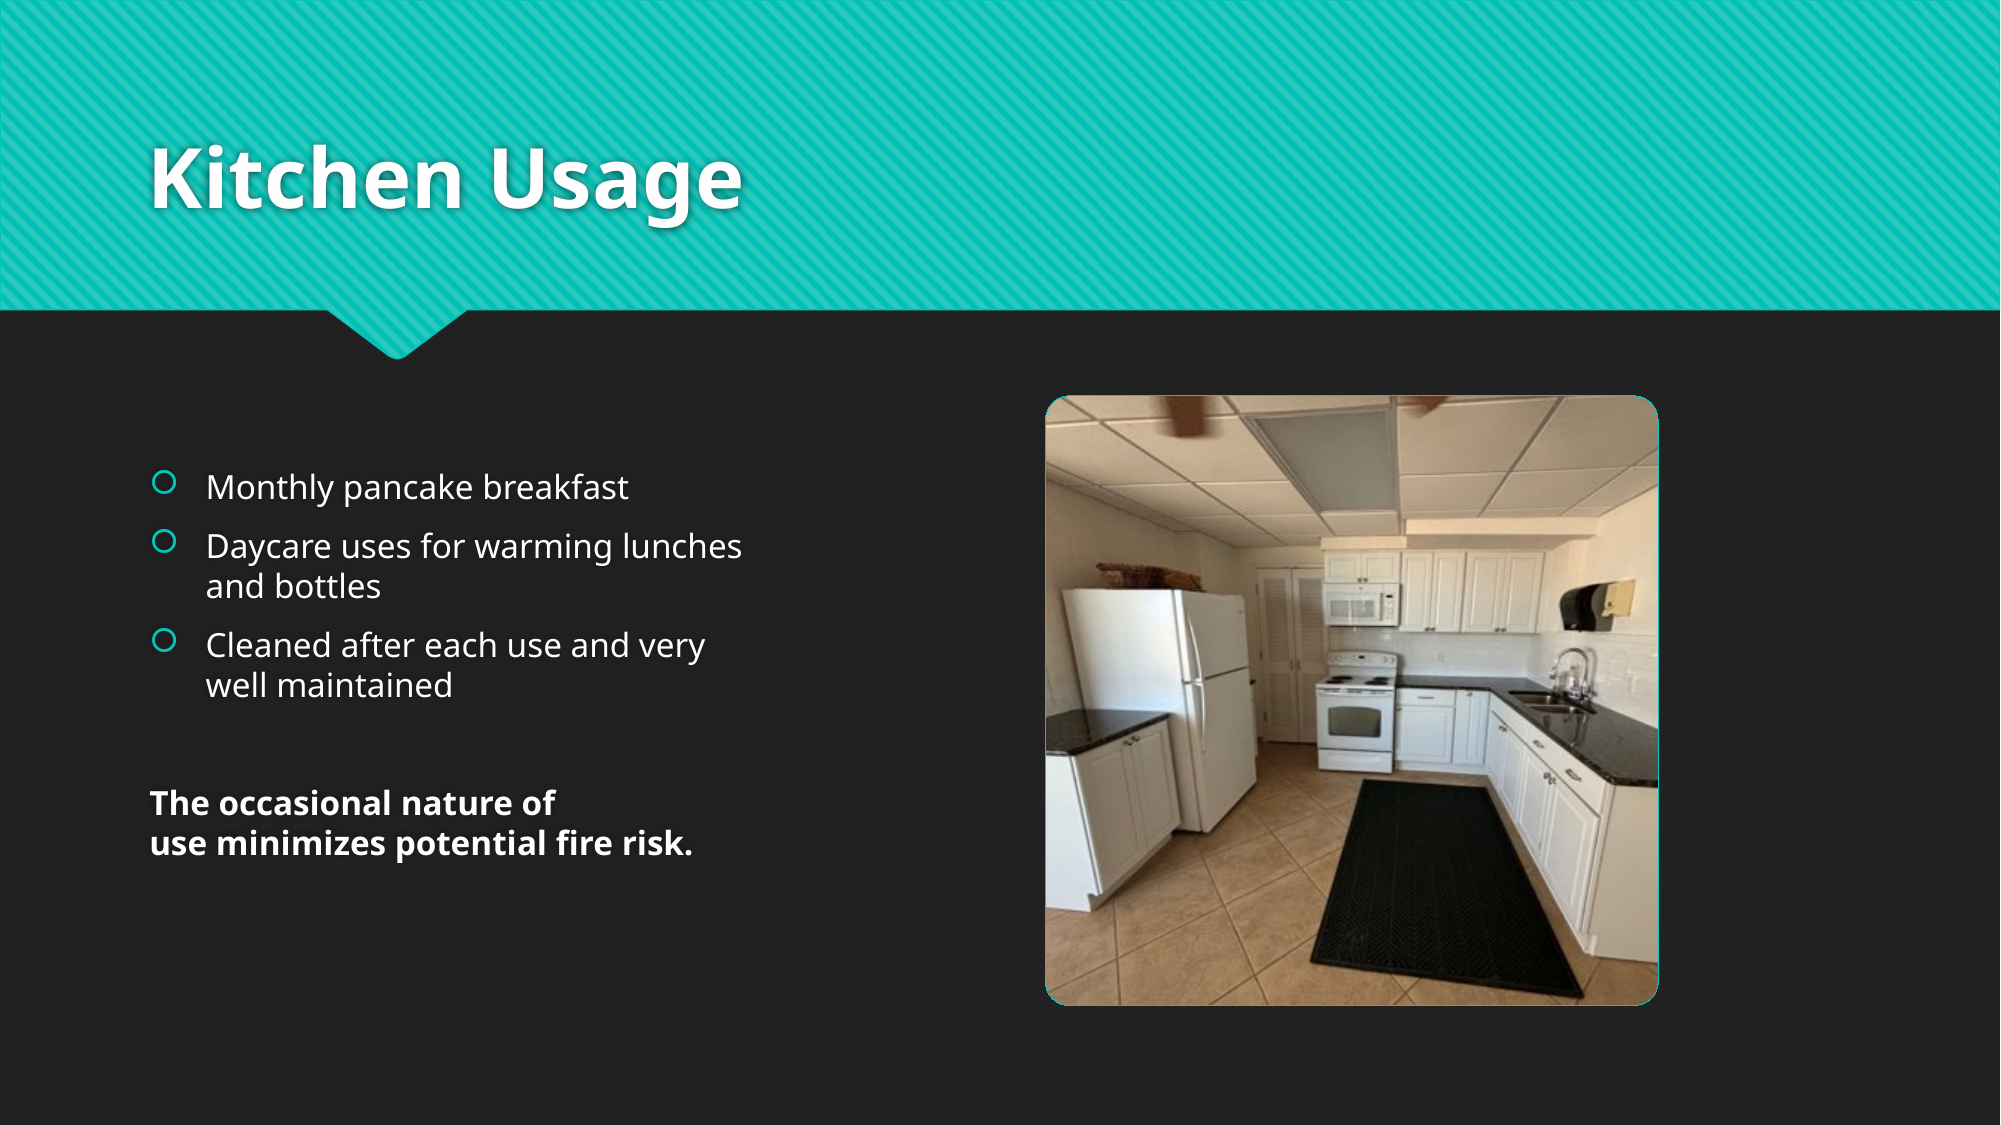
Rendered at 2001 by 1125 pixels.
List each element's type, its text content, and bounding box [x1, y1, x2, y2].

list Monthly pancake breakfast Daycare uses for warming lunches and bottles Cleaned after each use and very well maintained The occasional nature of use minimizes potential fire risk. [134, 395, 764, 992]
title Kitchen Usage [132, 73, 1868, 233]
picture [1045, 395, 1659, 1006]
